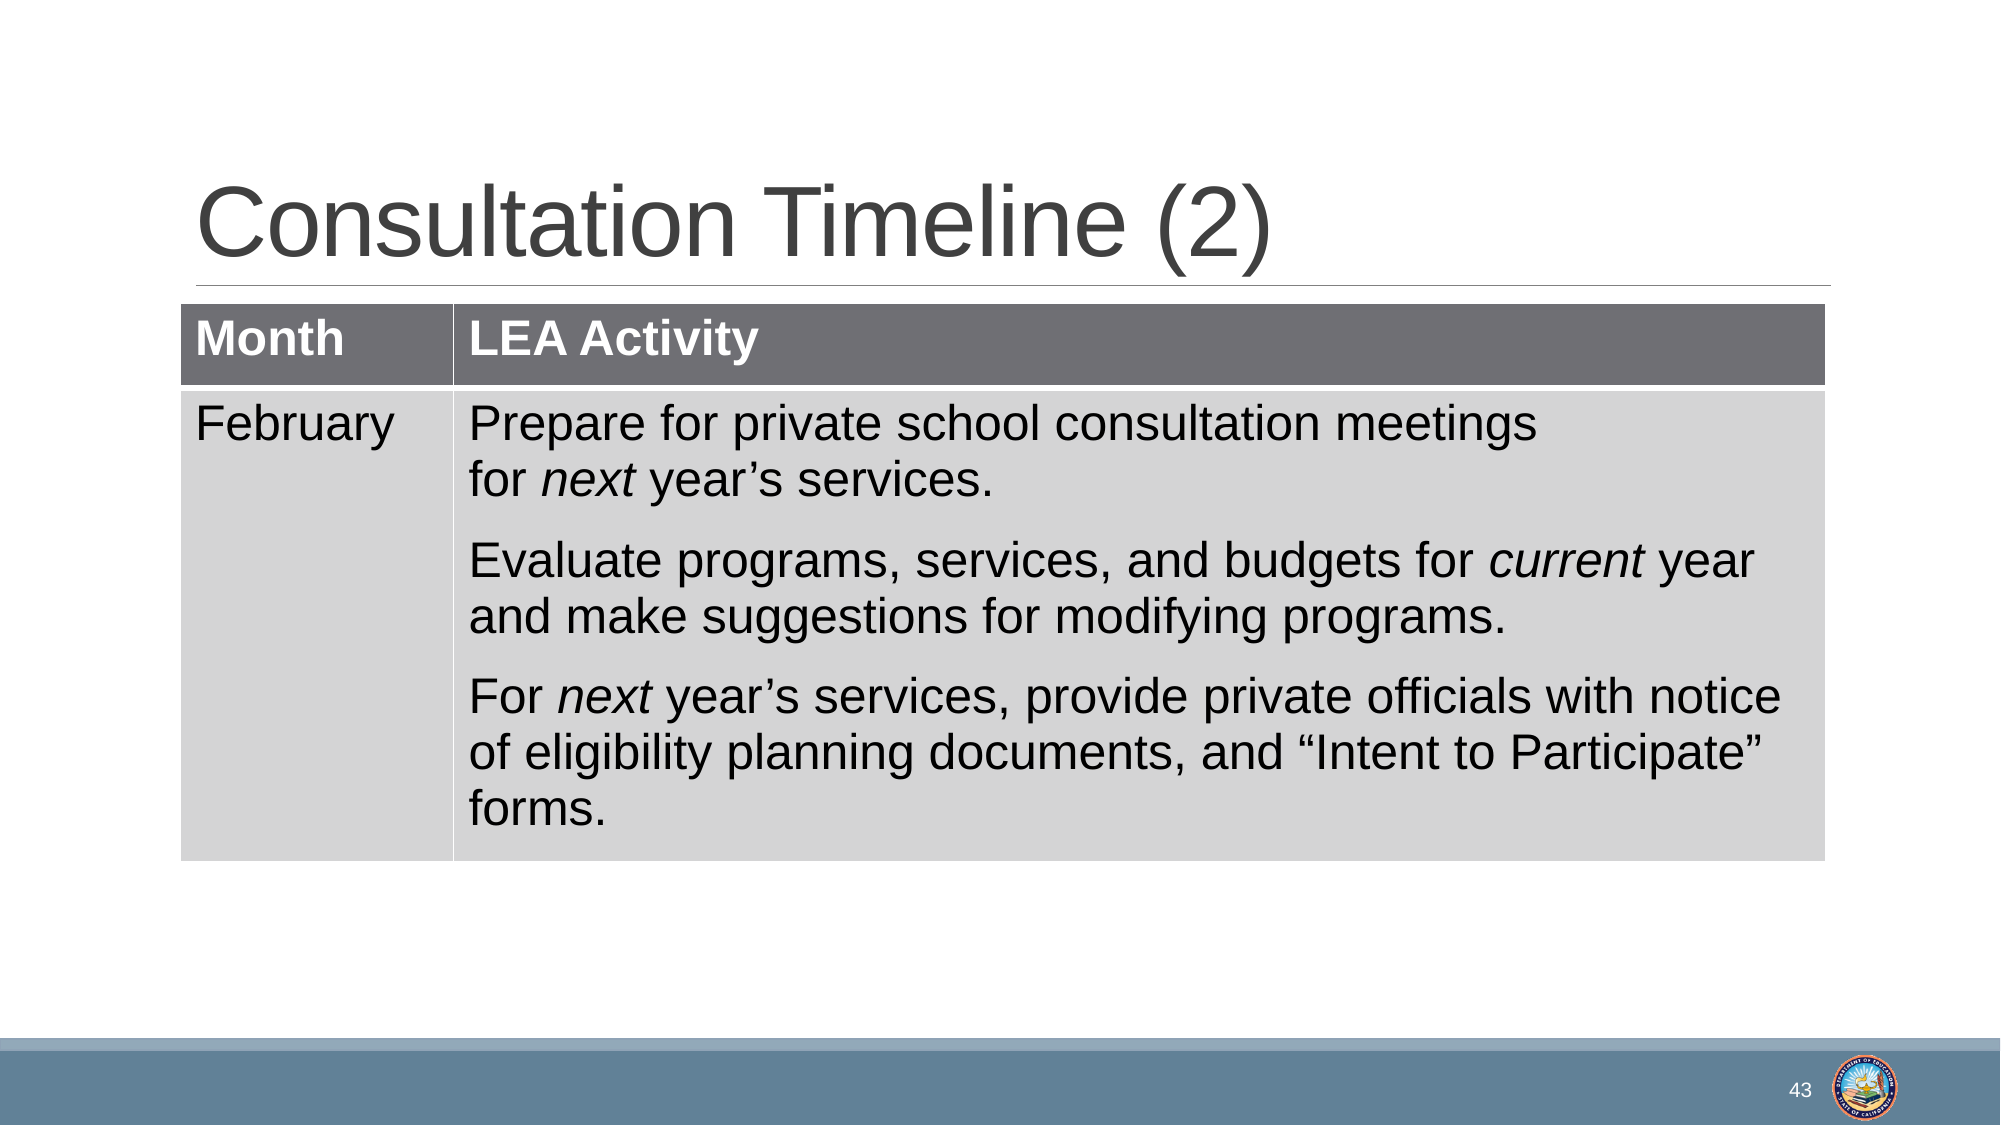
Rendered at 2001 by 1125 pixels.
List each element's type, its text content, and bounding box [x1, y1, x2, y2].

table_cell Prepare for private school consultation meetings for next year’s services. Evaluate programs, services, and budgets for current year and make suggestions for modifying programs. For next year’s services, provide private officials with notice of eligibility planning documents, and “Intent to Participate” forms. [454, 391, 1825, 861]
picture [1832, 1055, 1899, 1122]
slide_number 43 [1611, 1059, 1828, 1119]
table_cell February [181, 391, 453, 861]
table_header Month [181, 304, 453, 385]
table_header LEA Activity [454, 304, 1825, 385]
title Consultation Timeline (2) [179, 47, 1830, 285]
